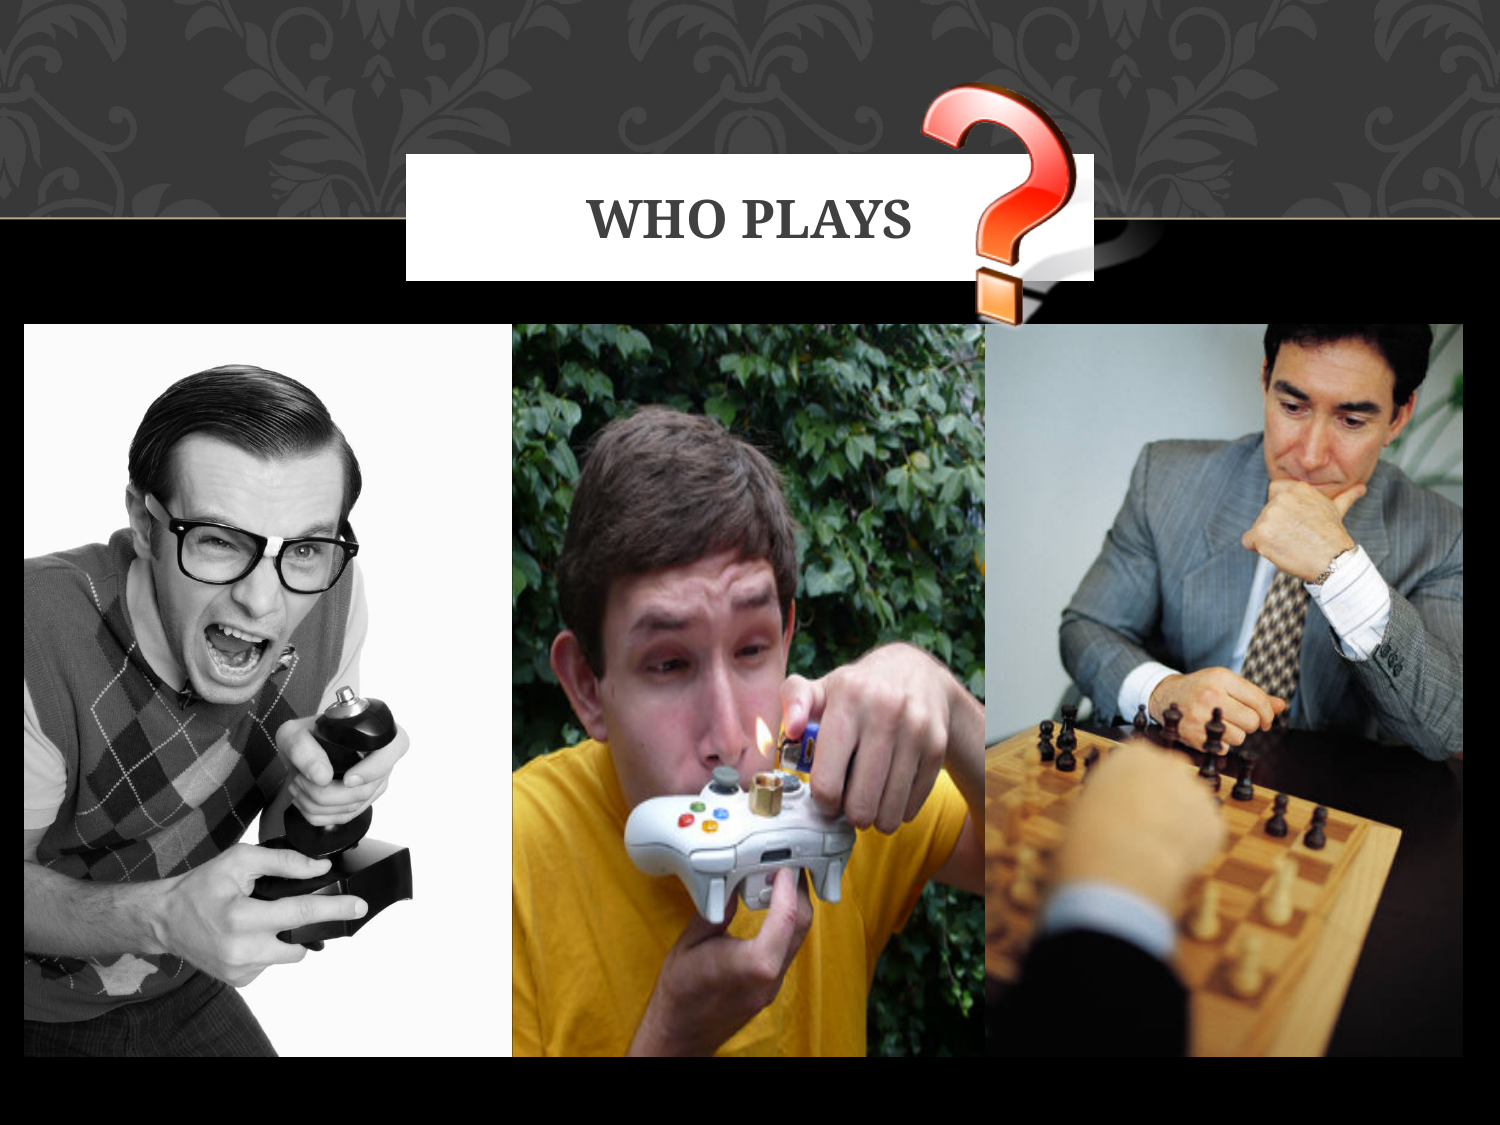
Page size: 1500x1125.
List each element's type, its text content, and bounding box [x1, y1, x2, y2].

picture [24, 66, 1463, 1057]
title Who Plays [406, 154, 877, 281]
